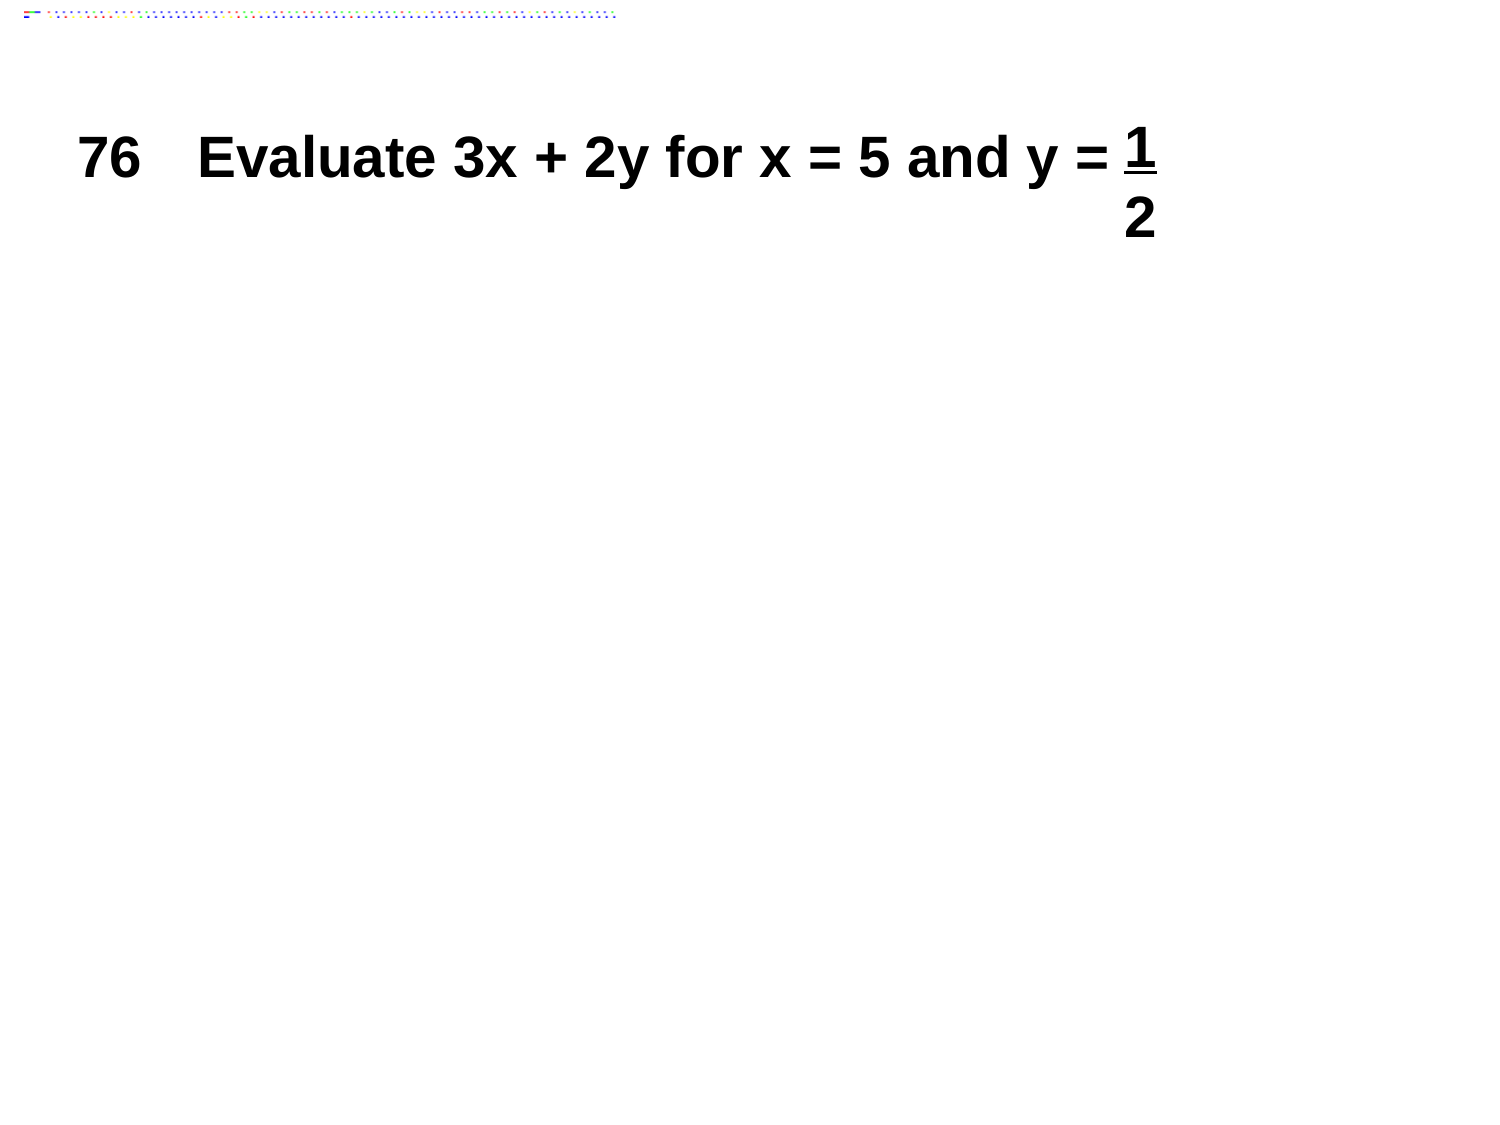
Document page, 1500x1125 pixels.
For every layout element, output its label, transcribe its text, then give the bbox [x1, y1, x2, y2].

text_box 76 [65, 113, 185, 196]
picture [24, 9, 625, 18]
text_box 1 2 [1112, 103, 1195, 255]
text_box Evaluate 3x + 2y for x = 5 and y = [185, 113, 1263, 266]
